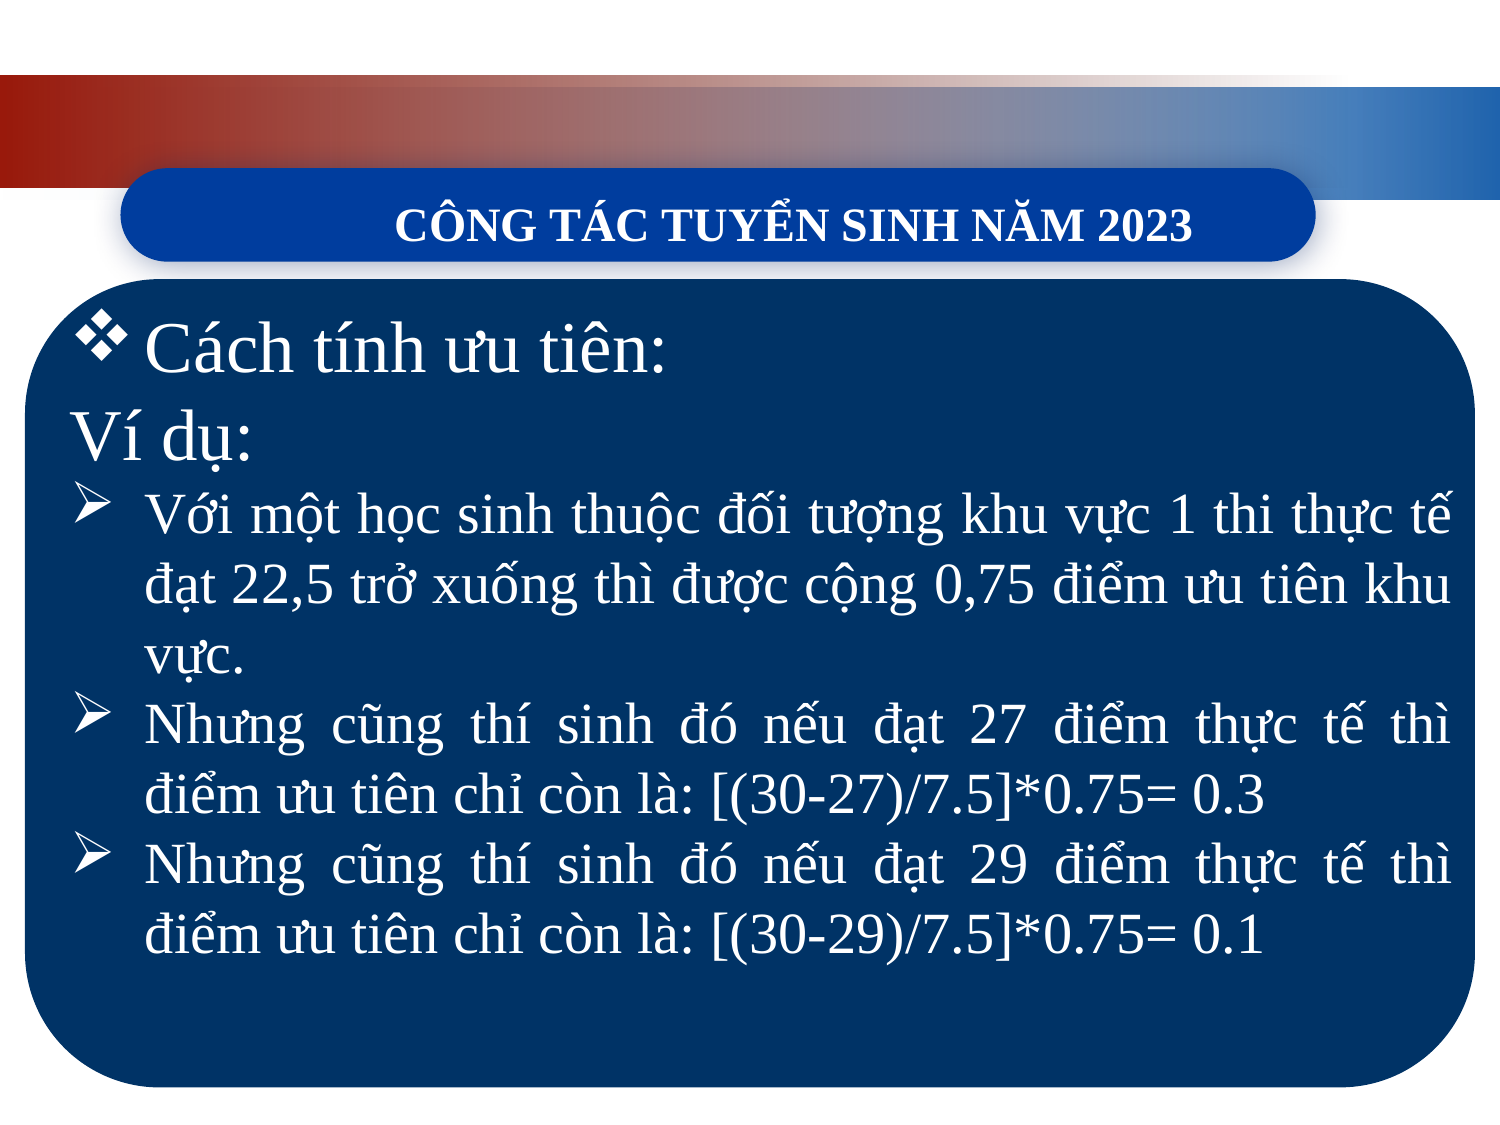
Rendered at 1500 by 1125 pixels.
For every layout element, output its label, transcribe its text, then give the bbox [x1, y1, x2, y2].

text_box [97, 276, 1403, 292]
text_box [1468, 365, 1478, 1002]
text_box [22, 325, 55, 1041]
text_box Cách tính ưu tiên: Ví dụ: Với một học sinh thuộc đối tượng khu vực 1 thi thực tế đạt 22,5 trở xuống thì được cộng 0,75 điểm ưu tiên khu vực. Nhưng cũng thí sinh đó nếu đạt 27 điểm thực tế thì điểm ưu tiên chỉ còn là: [(30-27)/7.5]*0.75= 0.3 Nhưng cũng thí sinh đó nếu đạt 29 điểm thực tế thì điểm ưu tiên chỉ còn là: [(30-29)/7.5]*0.75= 0.1 [55, 292, 1468, 1053]
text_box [120, 167, 1316, 262]
text_box [66, 1053, 1434, 1090]
